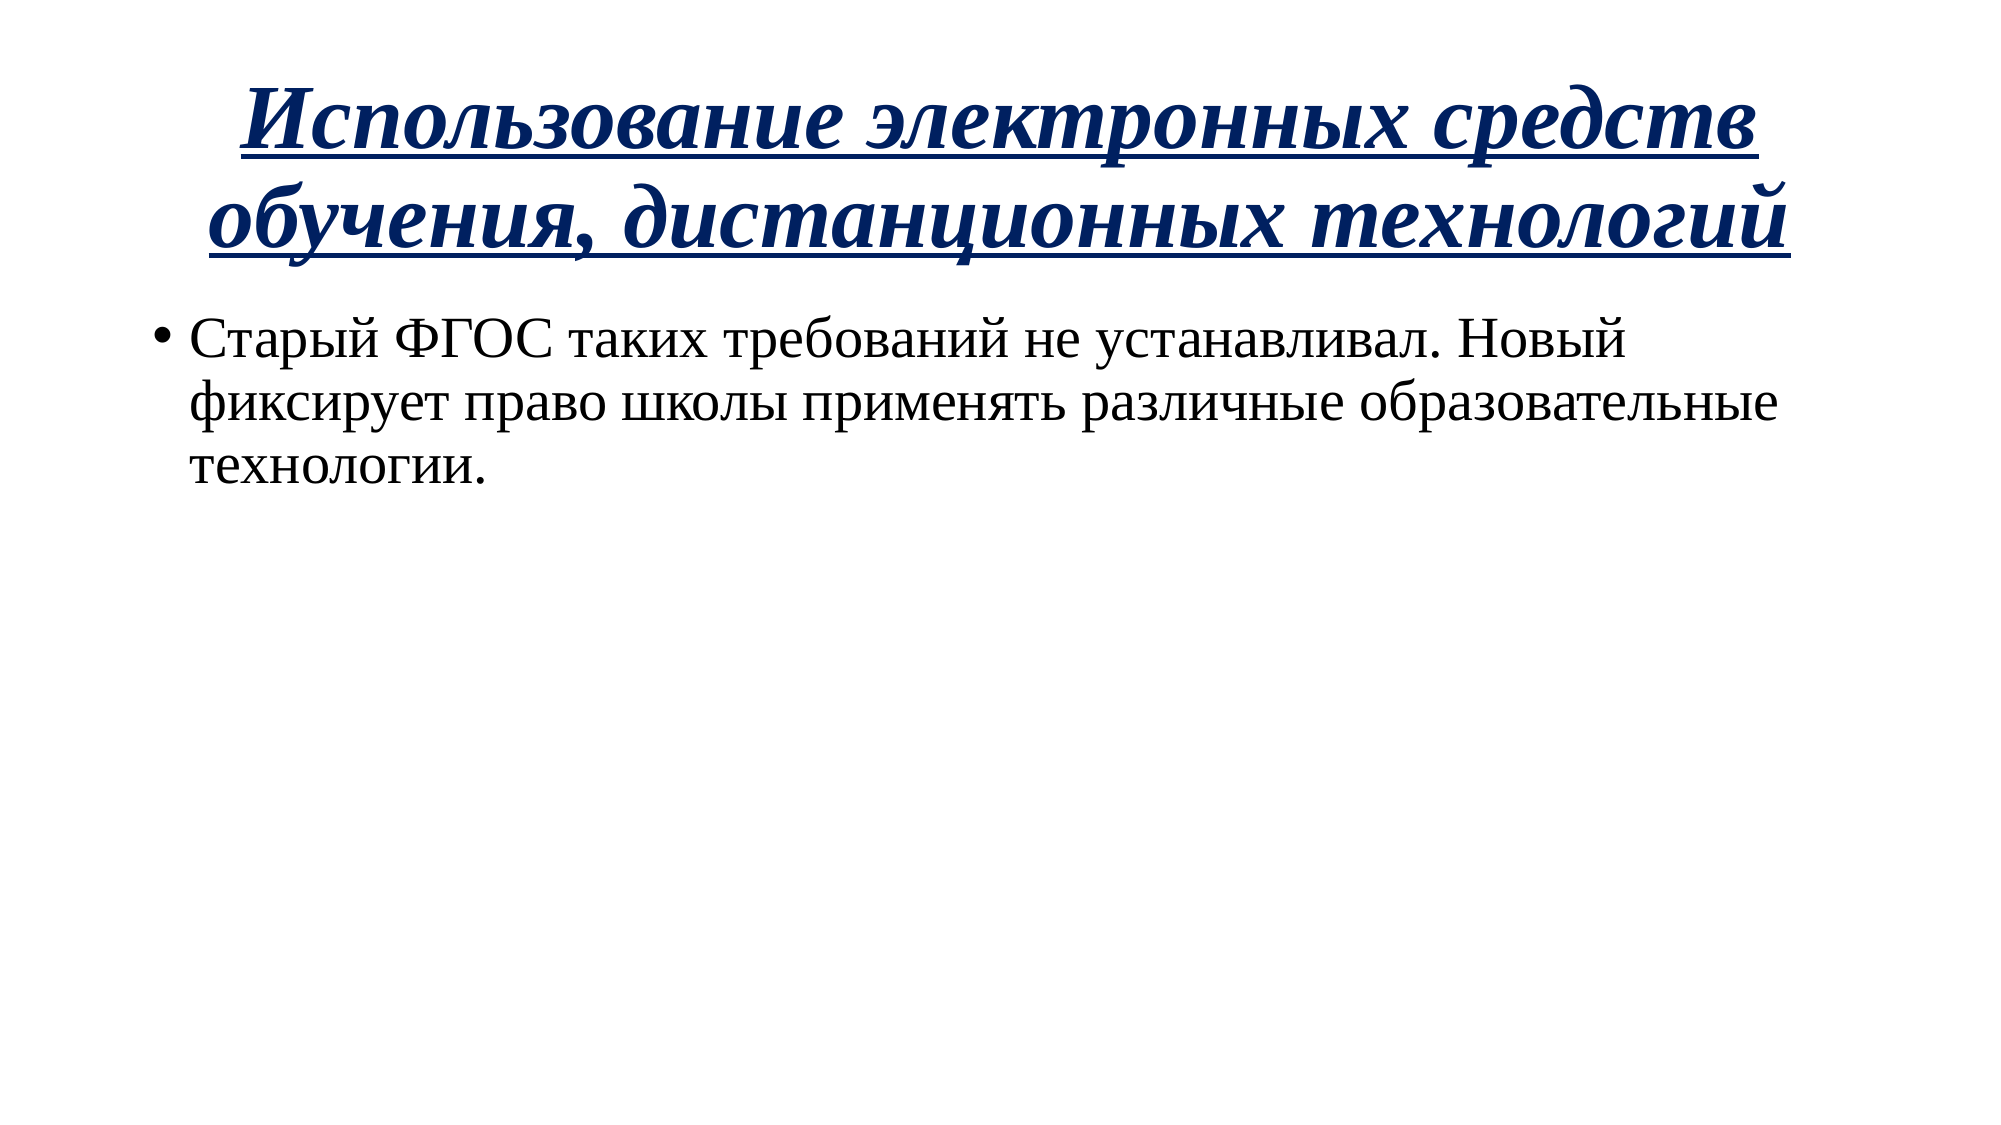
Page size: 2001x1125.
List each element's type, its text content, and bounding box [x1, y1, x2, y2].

list Старый ФГОС таких требований не устанавливал. Новый фиксирует право школы применять различные образовательные технологии. [137, 299, 1863, 1014]
title Использование электронных средств обучения, дистанционных технологий [137, 59, 1863, 278]
